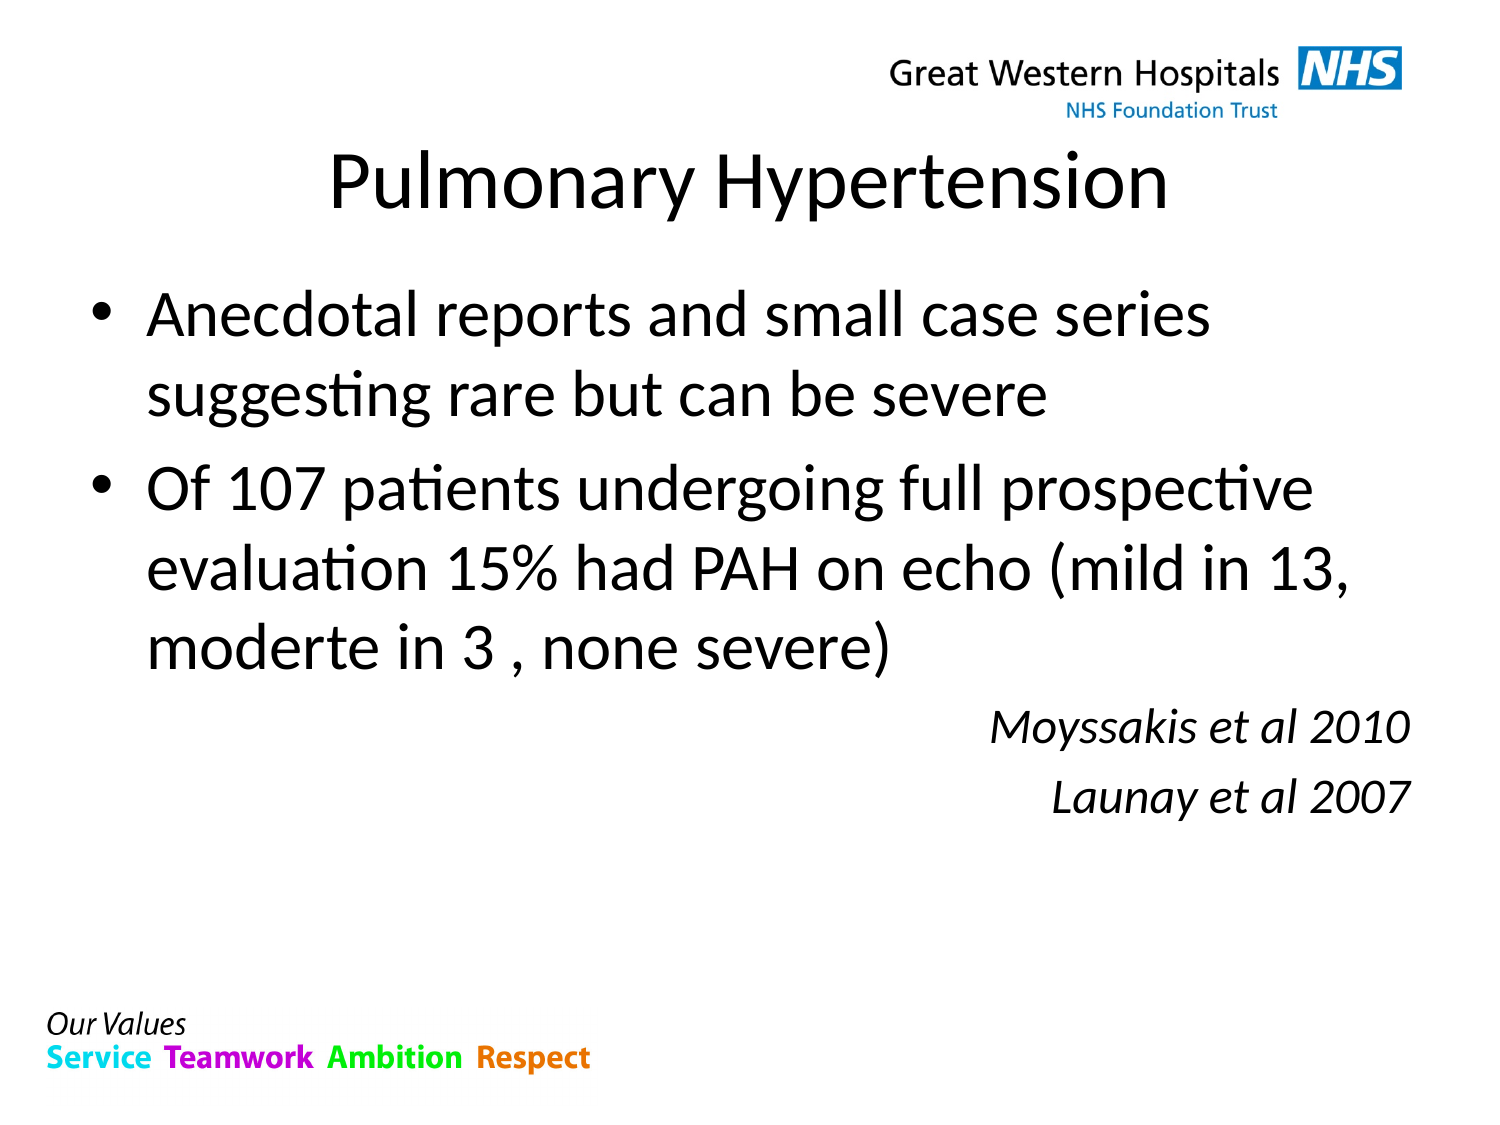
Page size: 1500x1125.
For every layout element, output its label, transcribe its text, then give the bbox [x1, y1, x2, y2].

list Anecdotal reports and small case series suggesting rare but can be severe Of 107 patients undergoing full prospective evaluation 15% had PAH on echo (mild in 13, moderte in 3 , none severe) Moyssakis et al 2010 Launay et al 2007 [75, 262, 1425, 1005]
title Pulmonary Hypertension [75, 117, 1425, 233]
picture [890, 46, 1402, 117]
picture [46, 1007, 598, 1106]
